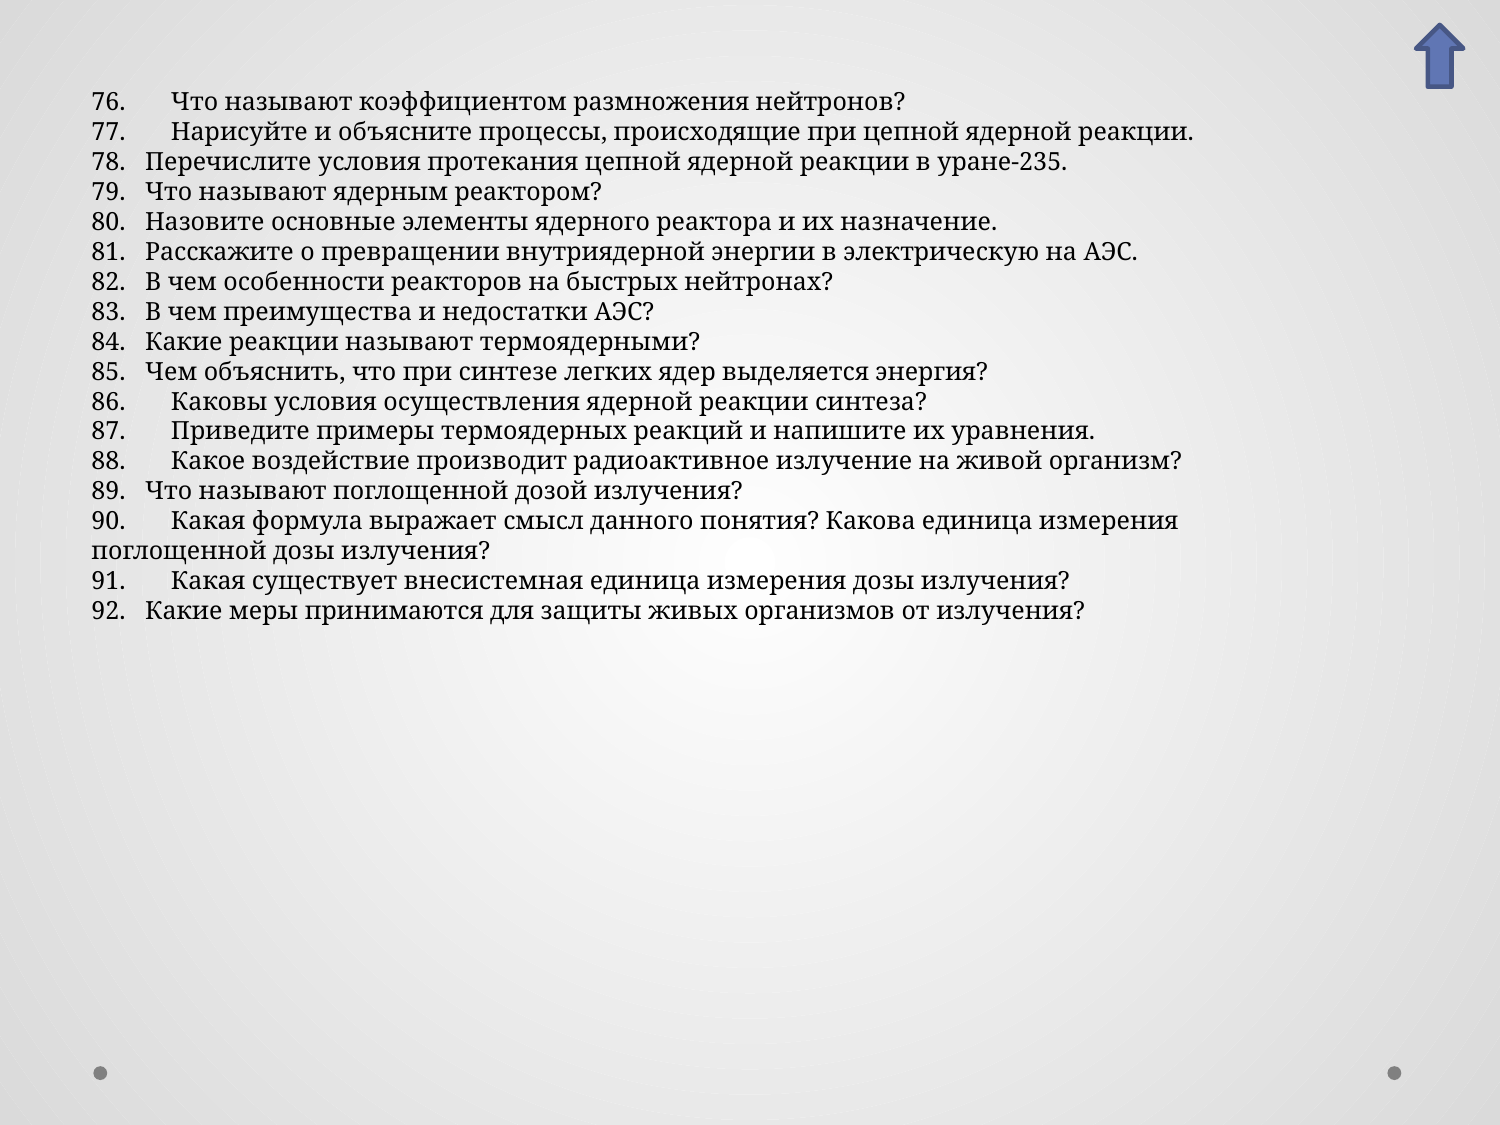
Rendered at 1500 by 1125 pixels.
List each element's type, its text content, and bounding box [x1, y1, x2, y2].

text_box 76. Что называют коэффициентом размножения нейтронов? 77. Нарисуйте и объясните процессы, происходящие при цепной ядерной реакции. 78. Перечислите условия протекания цепной ядерной реакции в уране-235. 79. Что называют ядерным реактором? 80. Назовите основные элементы ядерного реактора и их назначение. 81. Расскажите о превращении внутриядерной энергии в электрическую на АЭС. 82. В чем особенности реакторов на быстрых нейтронах? 83. В чем преимущества и недостатки АЭС? 84. Какие реакции называют термоядерными? 85. Чем объяснить, что при синтезе легких ядер выделяется энергия? 86. Каковы условия осуществления ядерной реакции синтеза? 87. Приведите примеры термоядерных реакций и напишите их уравнения. 88. Какое воздействие производит радиоактивное излучение на живой организм? 89. Что называют поглощенной дозой излучения? 90. Какая формула выражает смысл данного понятия? Какова единица измерения поглощенной дозы излучения? 91. Какая существует внесистемная единица измерения дозы излучения? 92. Какие меры принимаются для защиты живых организмов от излучения? [76, 78, 1258, 632]
text_box [1413, 22, 1466, 89]
